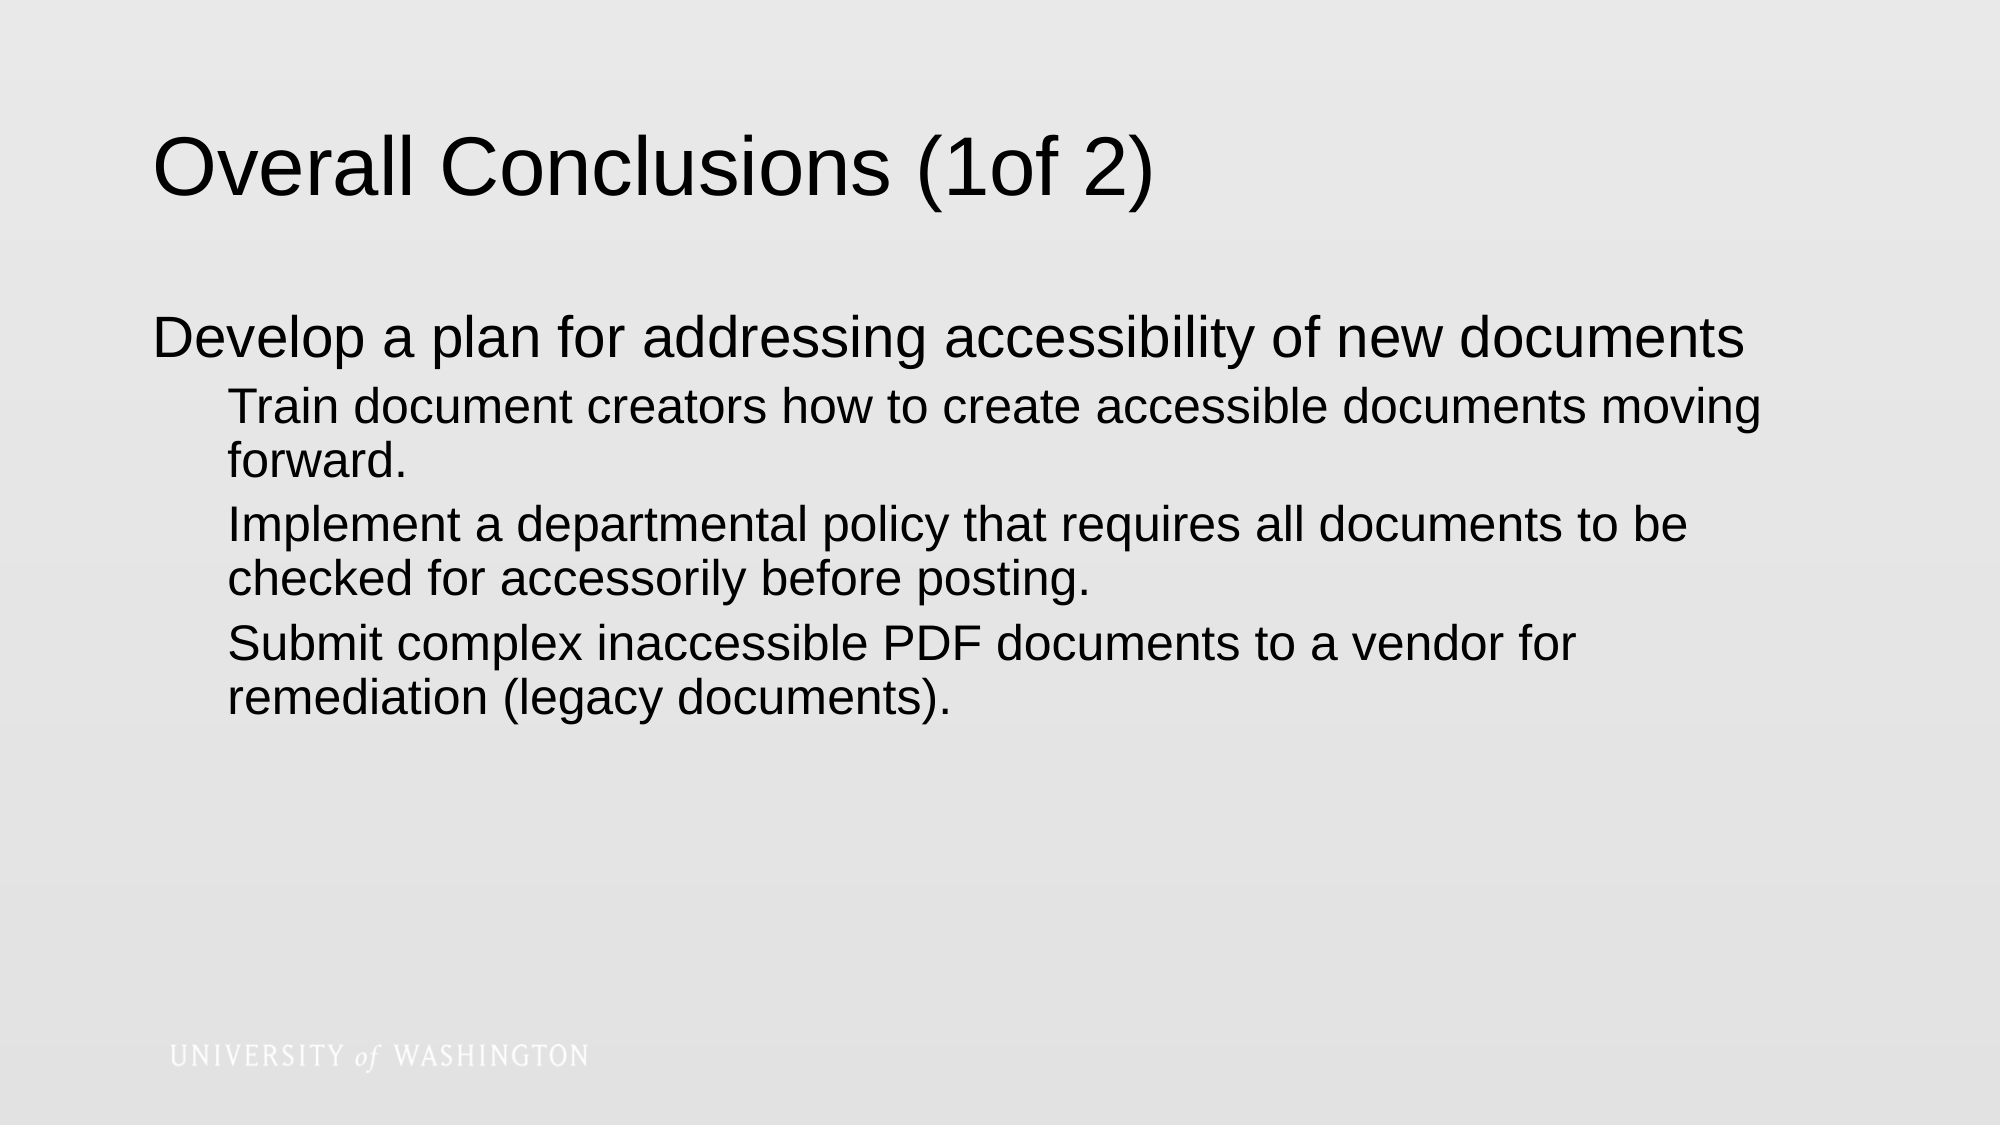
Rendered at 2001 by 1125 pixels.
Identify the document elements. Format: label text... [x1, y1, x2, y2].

picture [170, 1044, 588, 1073]
title Overall Conclusions (1of 2) [137, 59, 1863, 278]
list Develop a plan for addressing accessibility of new documents Train document creators how to create accessible documents moving forward. Implement a departmental policy that requires all documents to be checked for accessorily before posting. Submit complex inaccessible PDF documents to a vendor for remediation (legacy documents). [137, 299, 1863, 1014]
